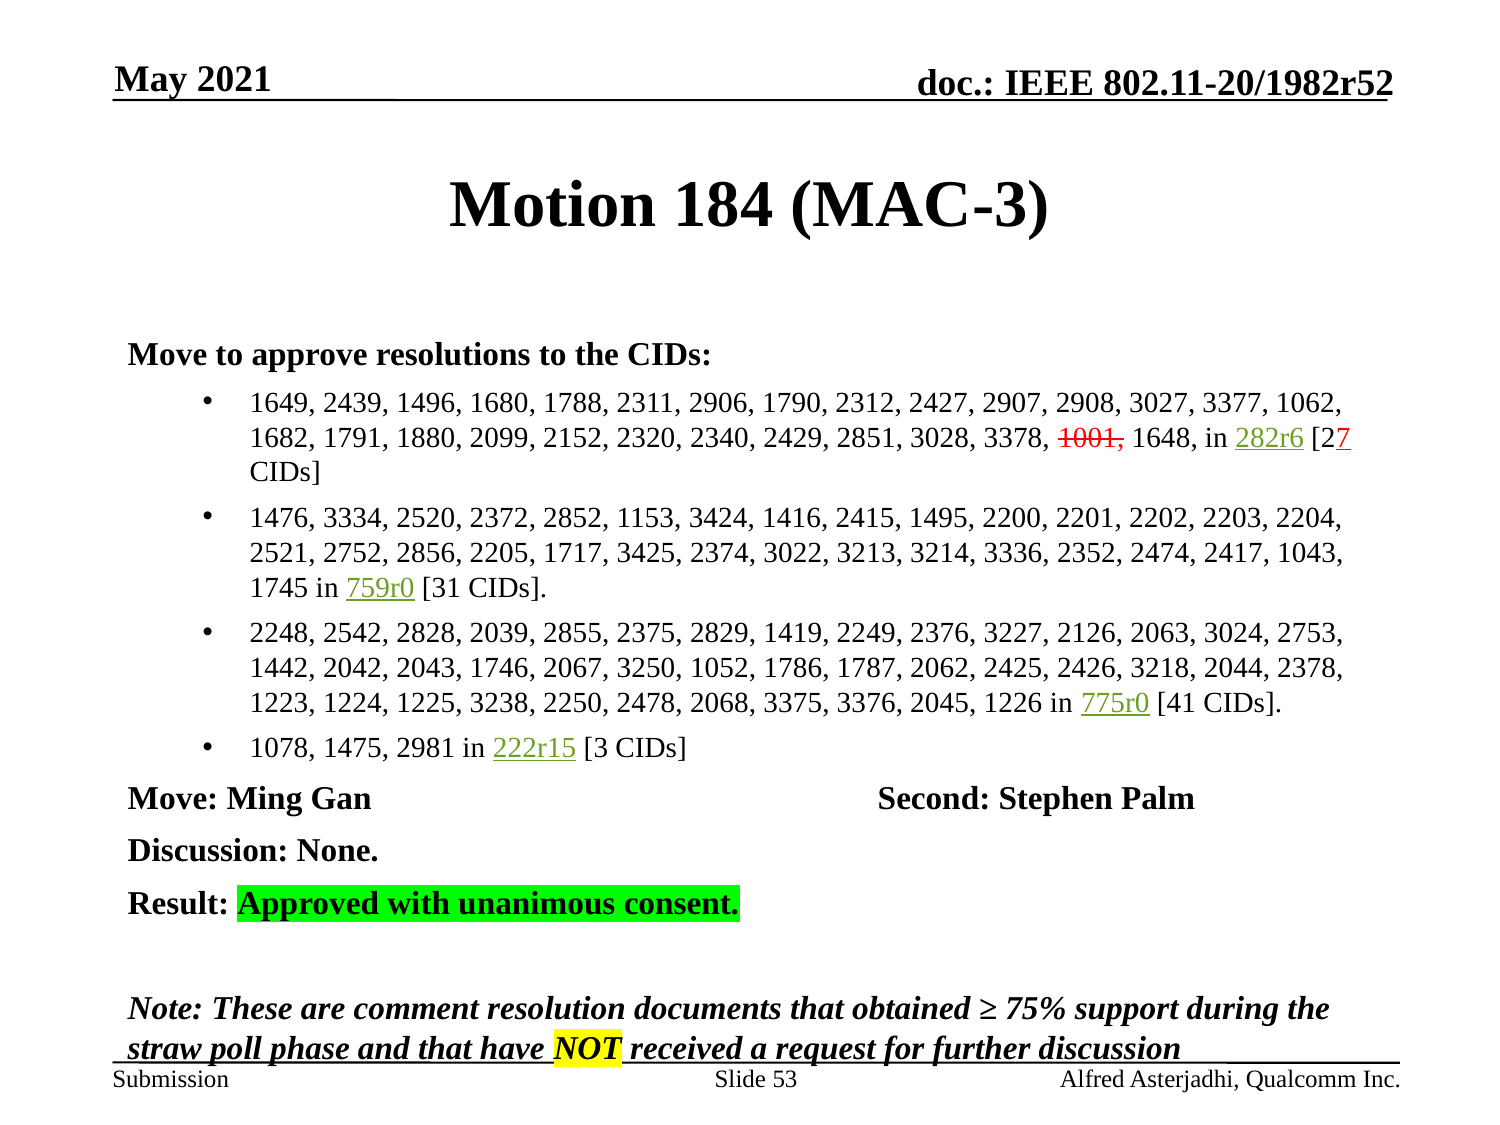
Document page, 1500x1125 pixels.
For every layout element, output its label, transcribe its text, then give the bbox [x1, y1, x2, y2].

footer Alfred Asterjadhi, Qualcomm Inc. [878, 1061, 1402, 1093]
title Motion 184 (MAC-3) [112, 112, 1388, 288]
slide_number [114, 54, 423, 100]
slide_number Slide 53 [712, 1061, 800, 1123]
list Move to approve resolutions to the CIDs: 1649, 2439, 1496, 1680, 1788, 2311, 2906, 1790, 2312, 2427, 2907, 2908, 3027, 3377, 1062, 1682, 1791, 1880, 2099, 2152, 2320, 2340, 2429, 2851, 3028, 3378, 1001, 1648, in 282r6 [27 CIDs] 1476, 3334, 2520, 2372, 2852, 1153, 3424, 1416, 2415, 1495, 2200, 2201, 2202, 2203, 2204, 2521, 2752, 2856, 2205, 1717, 3425, 2374, 3022, 3213, 3214, 3336, 2352, 2474, 2417, 1043, 1745 in 759r0 [31 CIDs]. 2248, 2542, 2828, 2039, 2855, 2375, 2829, 1419, 2249, 2376, 3227, 2126, 2063, 3024, 2753, 1442, 2042, 2043, 1746, 2067, 3250, 1052, 1786, 1787, 2062, 2425, 2426, 3218, 2044, 2378, 1223, 1224, 1225, 3238, 2250, 2478, 2068, 3375, 3376, 2045, 1226 in 775r0 [41 CIDs]. 1078, 1475, 2981 in 222r15 [3 CIDs] Move: Ming Gan Second: Stephen Palm Discussion: None. Result: Approved with unanimous consent. Note: These are comment resolution documents that obtained ≥ 75% support during the straw poll phase and that have NOT received a request for further discussion [112, 324, 1388, 1063]
